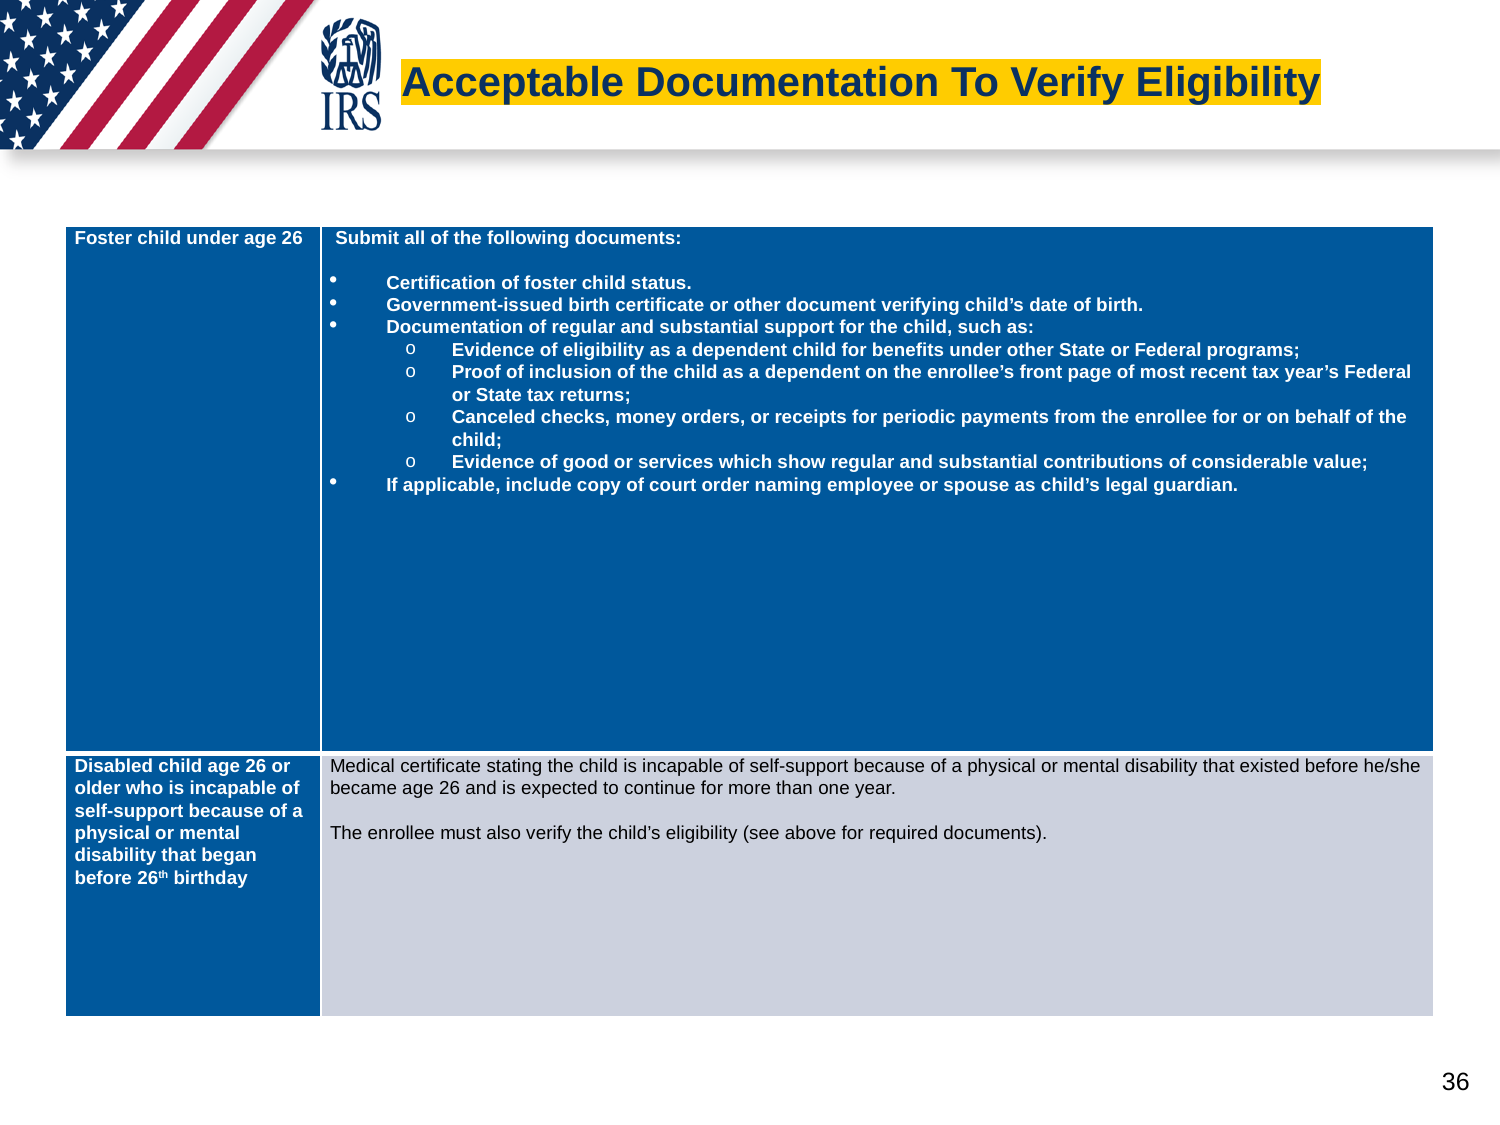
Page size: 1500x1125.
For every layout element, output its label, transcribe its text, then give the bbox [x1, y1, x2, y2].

picture [0, 0, 1500, 1125]
footer 36 [1426, 1051, 1500, 1110]
table_header Submit all of the following documents: Certification of foster child status. Government-issued birth certificate or other document verifying child’s date of birth. Documentation of regular and substantial support for the child, such as: Evidence of eligibility as a dependent child for benefits under other State or Federal programs; Proof of inclusion of the child as a dependent on the enrollee’s front page of most recent tax year’s Federal or State tax returns; Canceled checks, money orders, or receipts for periodic payments from the enrollee for or on behalf of the child; Evidence of good or services which show regular and substantial contributions of considerable value; If applicable, include copy of court order naming employee or spouse as child’s legal guardian. [322, 227, 1433, 751]
list Acceptable Documentation To Verify Eligibility [386, 52, 1427, 137]
table_cell Medical certificate stating the child is incapable of self-support because of a physical or mental disability that existed before he/she became age 26 and is expected to continue for more than one year. The enrollee must also verify the child’s eligibility (see above for required documents). [322, 756, 1433, 1016]
table_cell Disabled child age 26 or older who is incapable of self-support because of a physical or mental disability that began before 26th birthday [66, 756, 320, 1016]
table_header Foster child under age 26 [66, 227, 320, 751]
